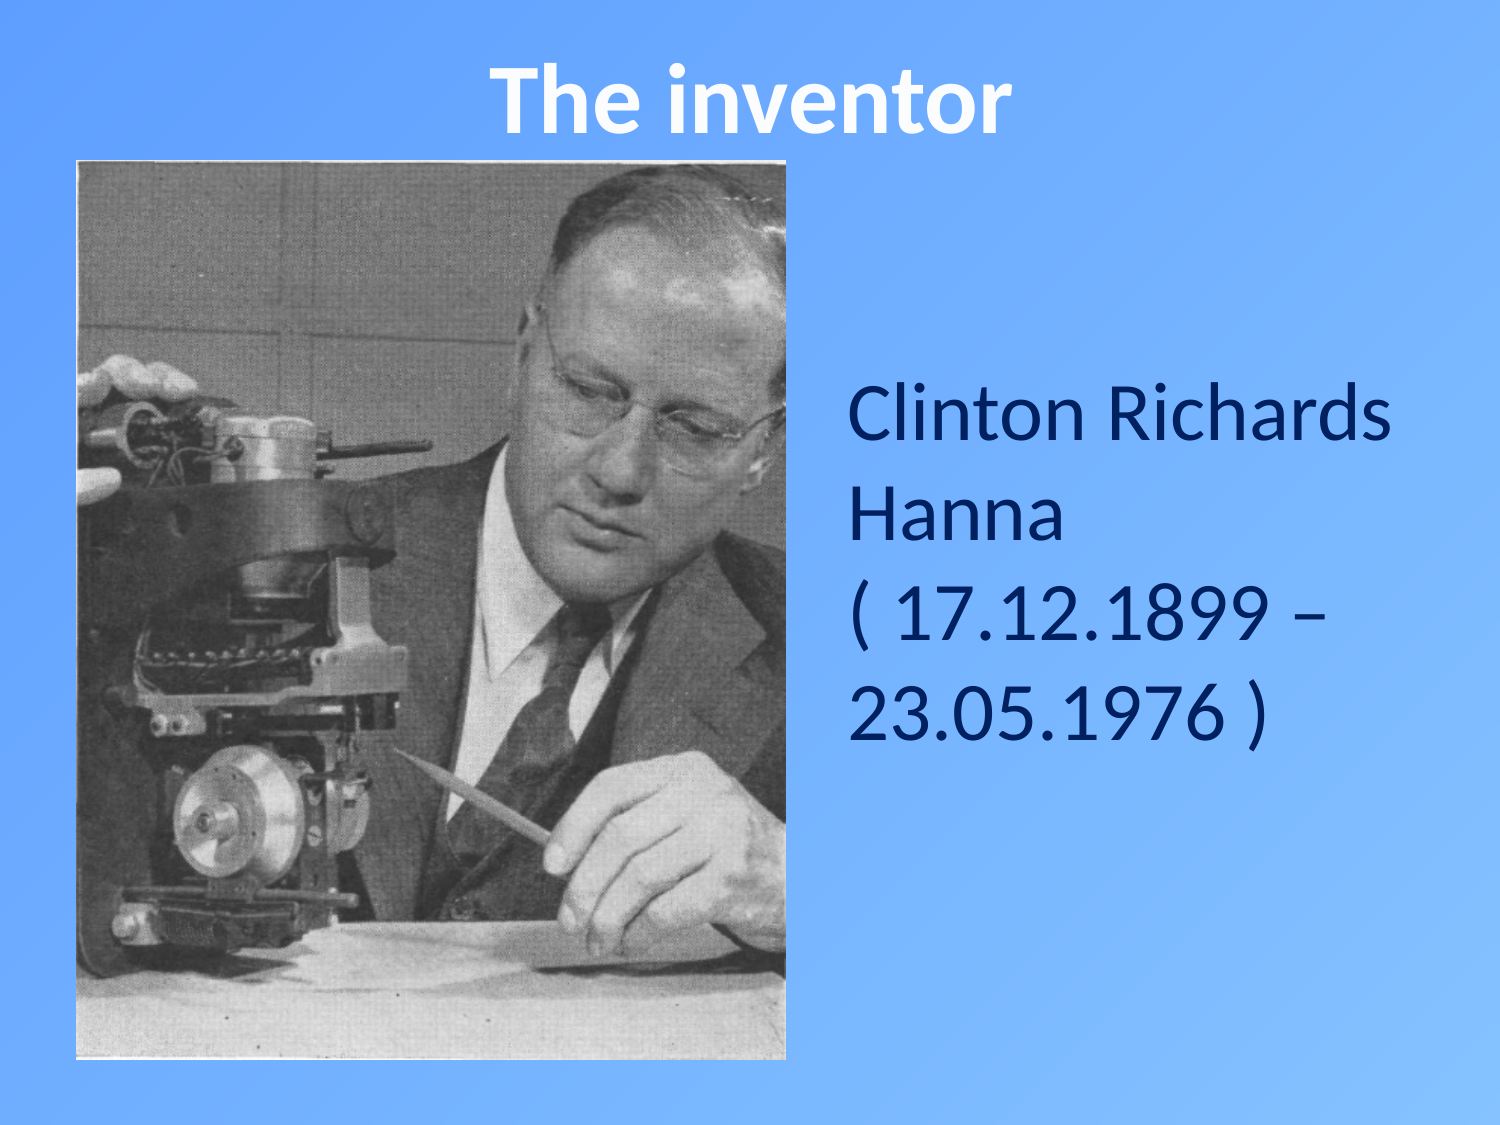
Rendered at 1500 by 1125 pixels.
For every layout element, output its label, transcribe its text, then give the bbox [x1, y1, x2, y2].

picture [76, 160, 786, 1060]
title The inventor [76, 0, 1427, 188]
text_box Clinton Richards Hanna ( 17.12.1899 – 23.05.1976 ) [832, 349, 1436, 765]
